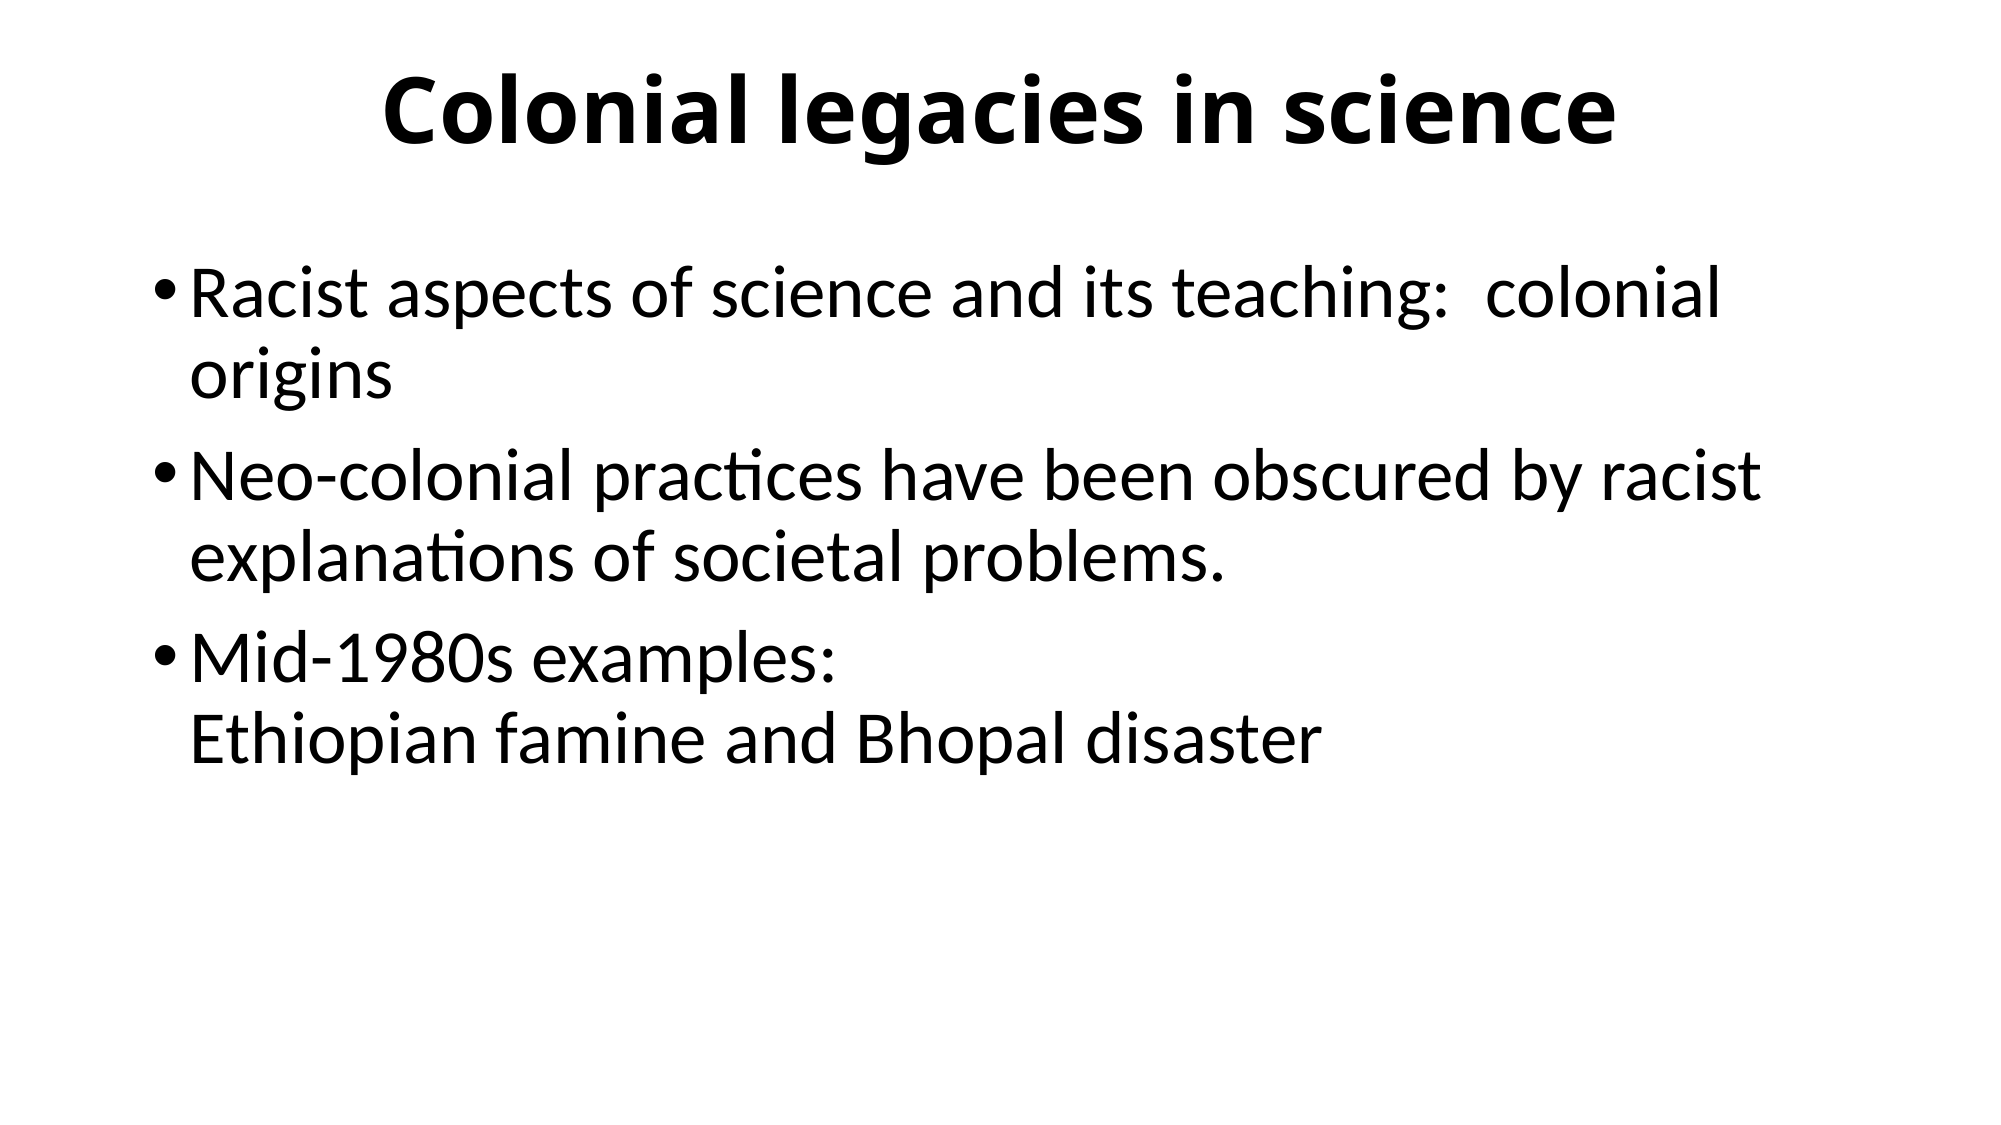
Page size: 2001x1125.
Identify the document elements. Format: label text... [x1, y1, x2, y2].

title Colonial legacies in science [137, 59, 1863, 245]
list Racist aspects of science and its teaching: colonial origins Neo-colonial practices have been obscured by racist explanations of societal problems. Mid-1980s examples: Ethiopian famine and Bhopal disaster [137, 245, 1863, 959]
